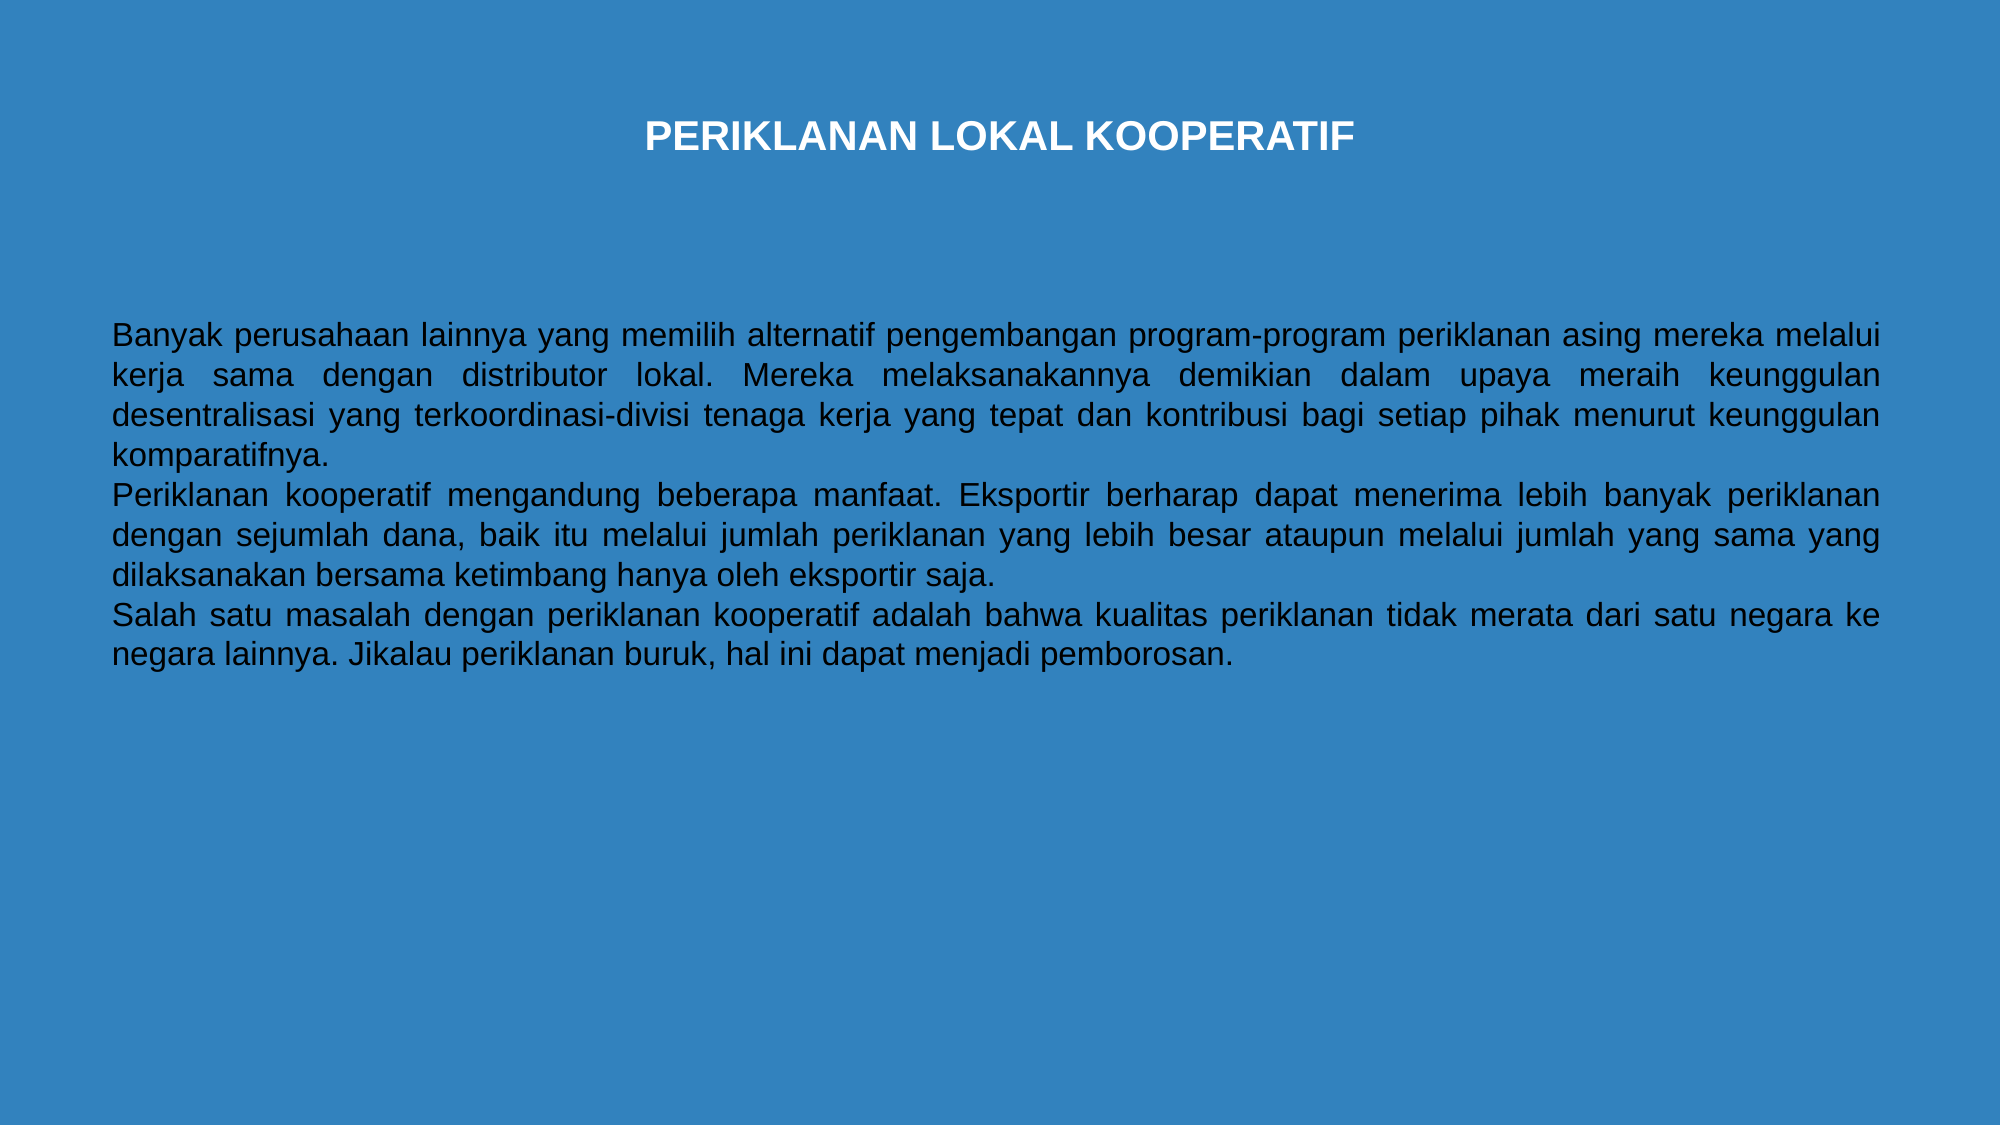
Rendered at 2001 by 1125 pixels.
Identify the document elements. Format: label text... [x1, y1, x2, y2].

text_box Banyak perusahaan lainnya yang memilih alternatif pengembangan program-program periklanan asing mereka melalui kerja sama dengan distributor lokal. Mereka melaksanakannya demikian dalam upaya meraih keunggulan desentralisasi yang terkoordinasi-divisi tenaga kerja yang tepat dan kontribusi bagi setiap pihak menurut keunggulan komparatifnya. Periklanan kooperatif mengandung beberapa manfaat. Eksportir berharap dapat menerima lebih banyak periklanan dengan sejumlah dana, baik itu melalui jumlah periklanan yang lebih besar ataupun melalui jumlah yang sama yang dilaksanakan bersama ketimbang hanya oleh eksportir saja. Salah satu masalah dengan periklanan kooperatif adalah bahwa kualitas periklanan tidak merata dari satu negara ke negara lainnya. Jikalau periklanan buruk, hal ini dapat menjadi pemborosan. [97, 305, 1899, 725]
list PERIKLANAN LOKAL KOOPERATIF [50, 77, 1950, 197]
